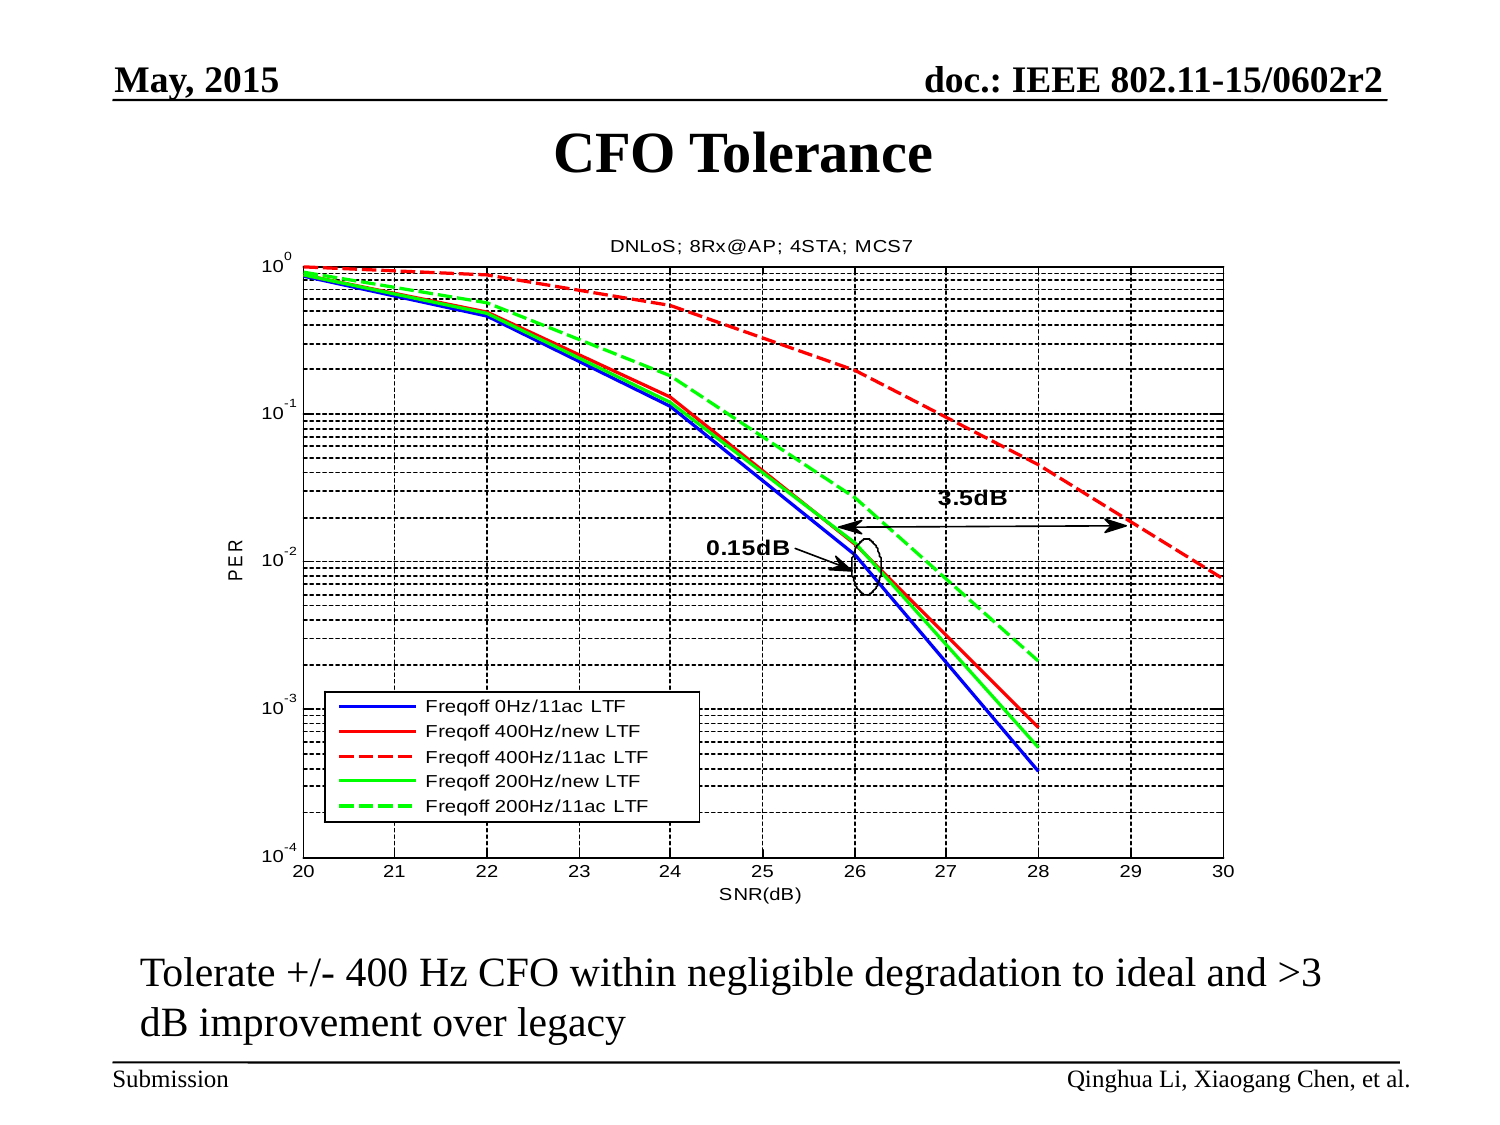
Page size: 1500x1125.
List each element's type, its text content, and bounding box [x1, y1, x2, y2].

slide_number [114, 54, 281, 101]
picture [149, 212, 1338, 938]
text_box Tolerate +/- 400 Hz CFO within negligible degradation to ideal and >3 dB improvement over legacy [124, 937, 1381, 1053]
title CFO Tolerance [105, 61, 1381, 238]
footer Qinghua Li, Xiaogang Chen, et al. [1062, 1062, 1412, 1094]
